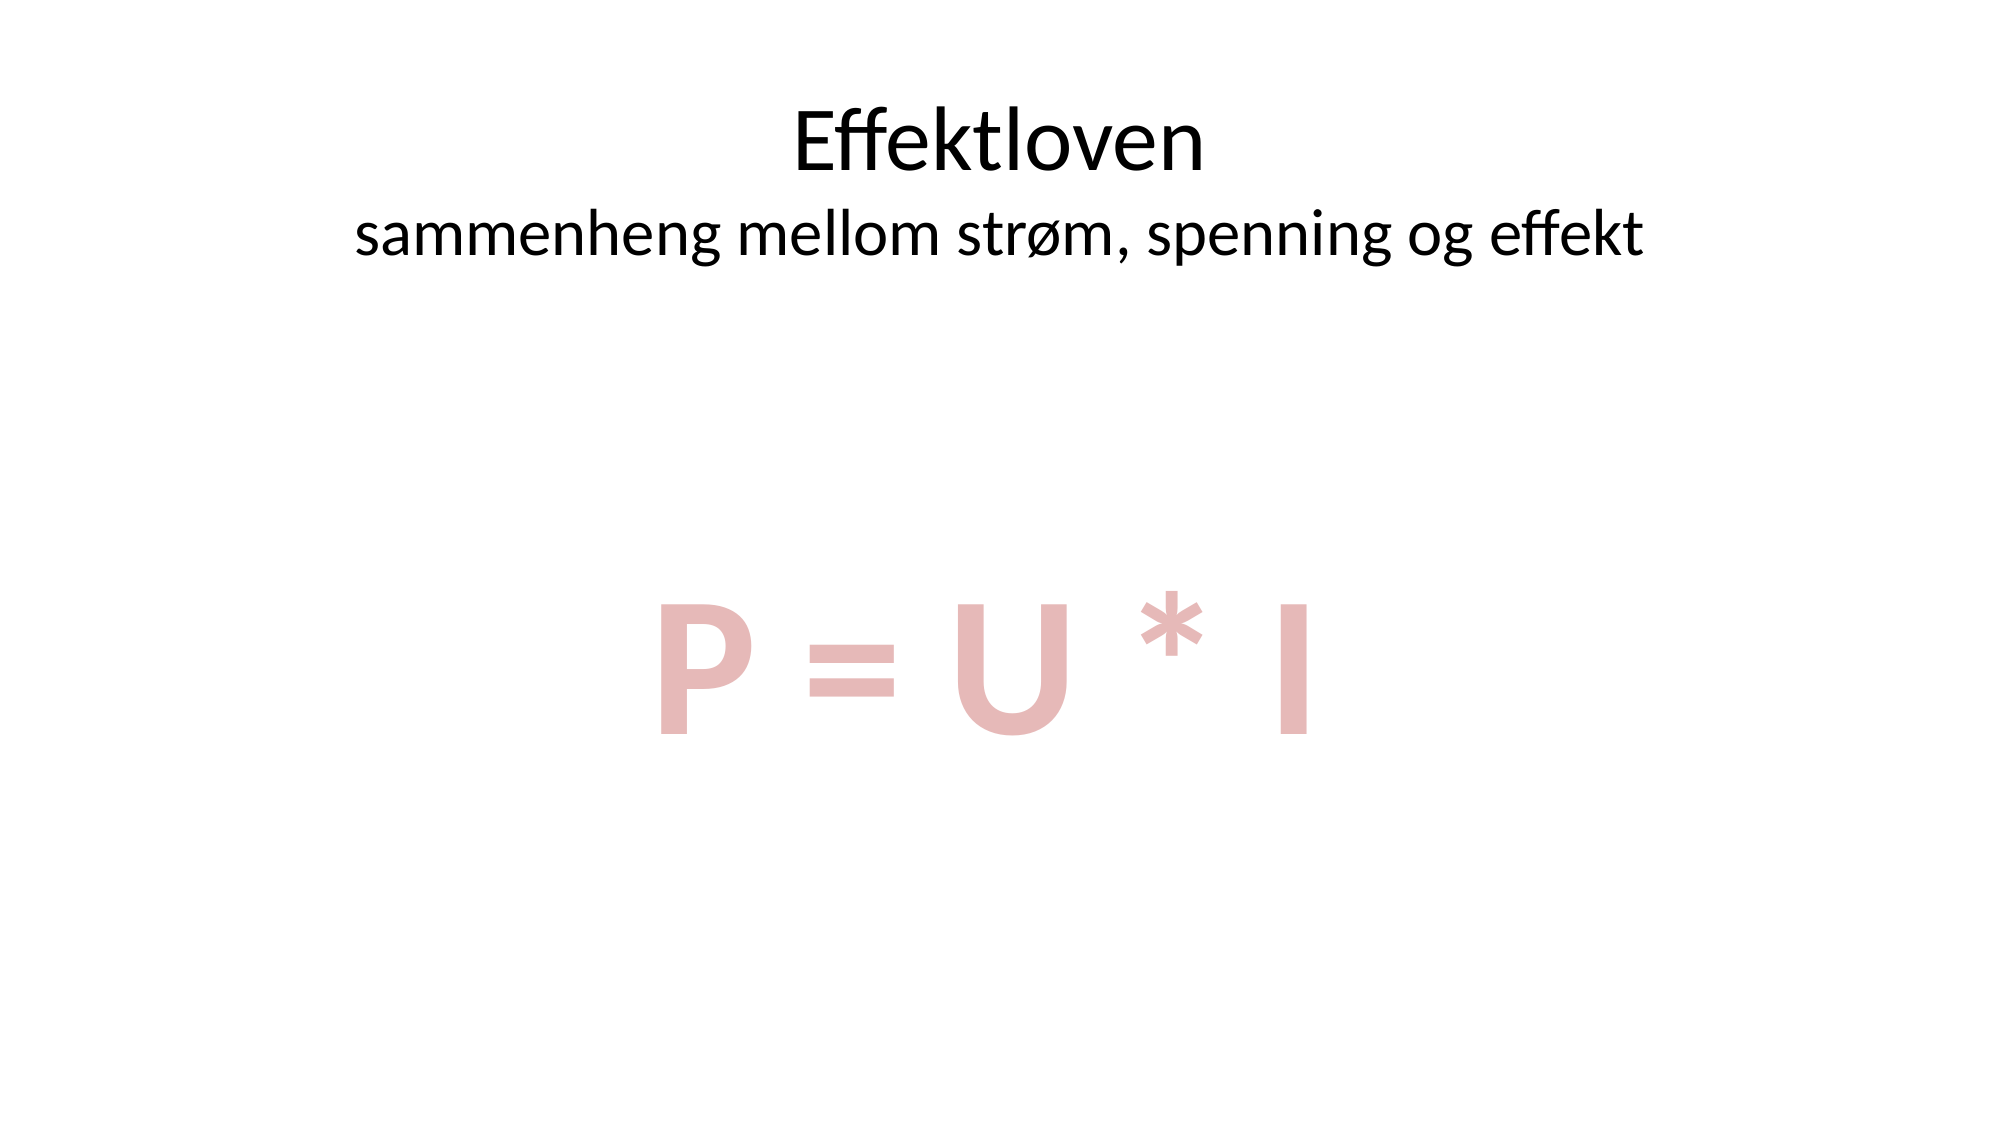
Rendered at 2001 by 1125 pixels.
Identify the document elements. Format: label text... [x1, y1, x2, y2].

text_box P = U * I [635, 527, 1336, 782]
title Effektloven sammenheng mellom strøm, spenning og effekt [324, 45, 1675, 303]
